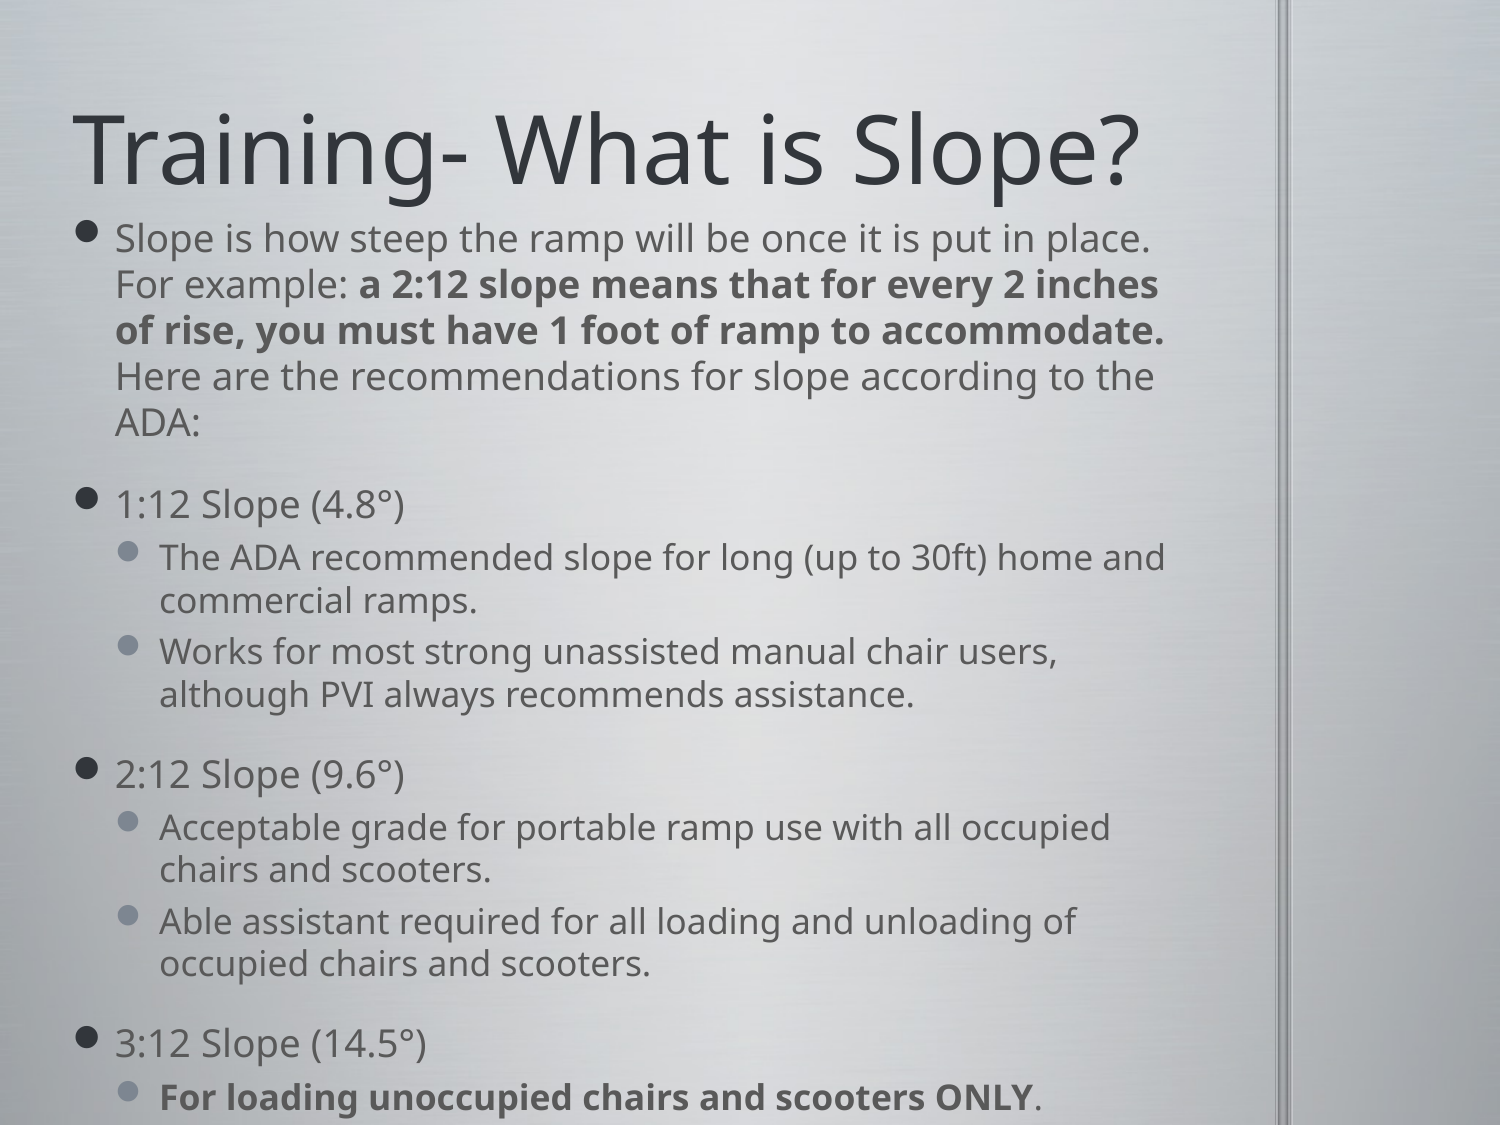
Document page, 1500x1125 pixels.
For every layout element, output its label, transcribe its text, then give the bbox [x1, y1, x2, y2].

title Training- What is Slope? [57, 86, 1220, 206]
list Slope is how steep the ramp will be once it is put in place. For example: a 2:12 slope means that for every 2 inches of rise, you must have 1 foot of ramp to accommodate. Here are the recommendations for slope according to the ADA: 1:12 Slope (4.8°) The ADA recommended slope for long (up to 30ft) home and commercial ramps. Works for most strong unassisted manual chair users, although PVI always recommends assistance. 2:12 Slope (9.6°) Acceptable grade for portable ramp use with all occupied chairs and scooters. Able assistant required for all loading and unloading of occupied chairs and scooters. 3:12 Slope (14.5°) For loading unoccupied chairs and scooters ONLY. [57, 206, 1220, 1125]
picture [0, 0, 1500, 1125]
